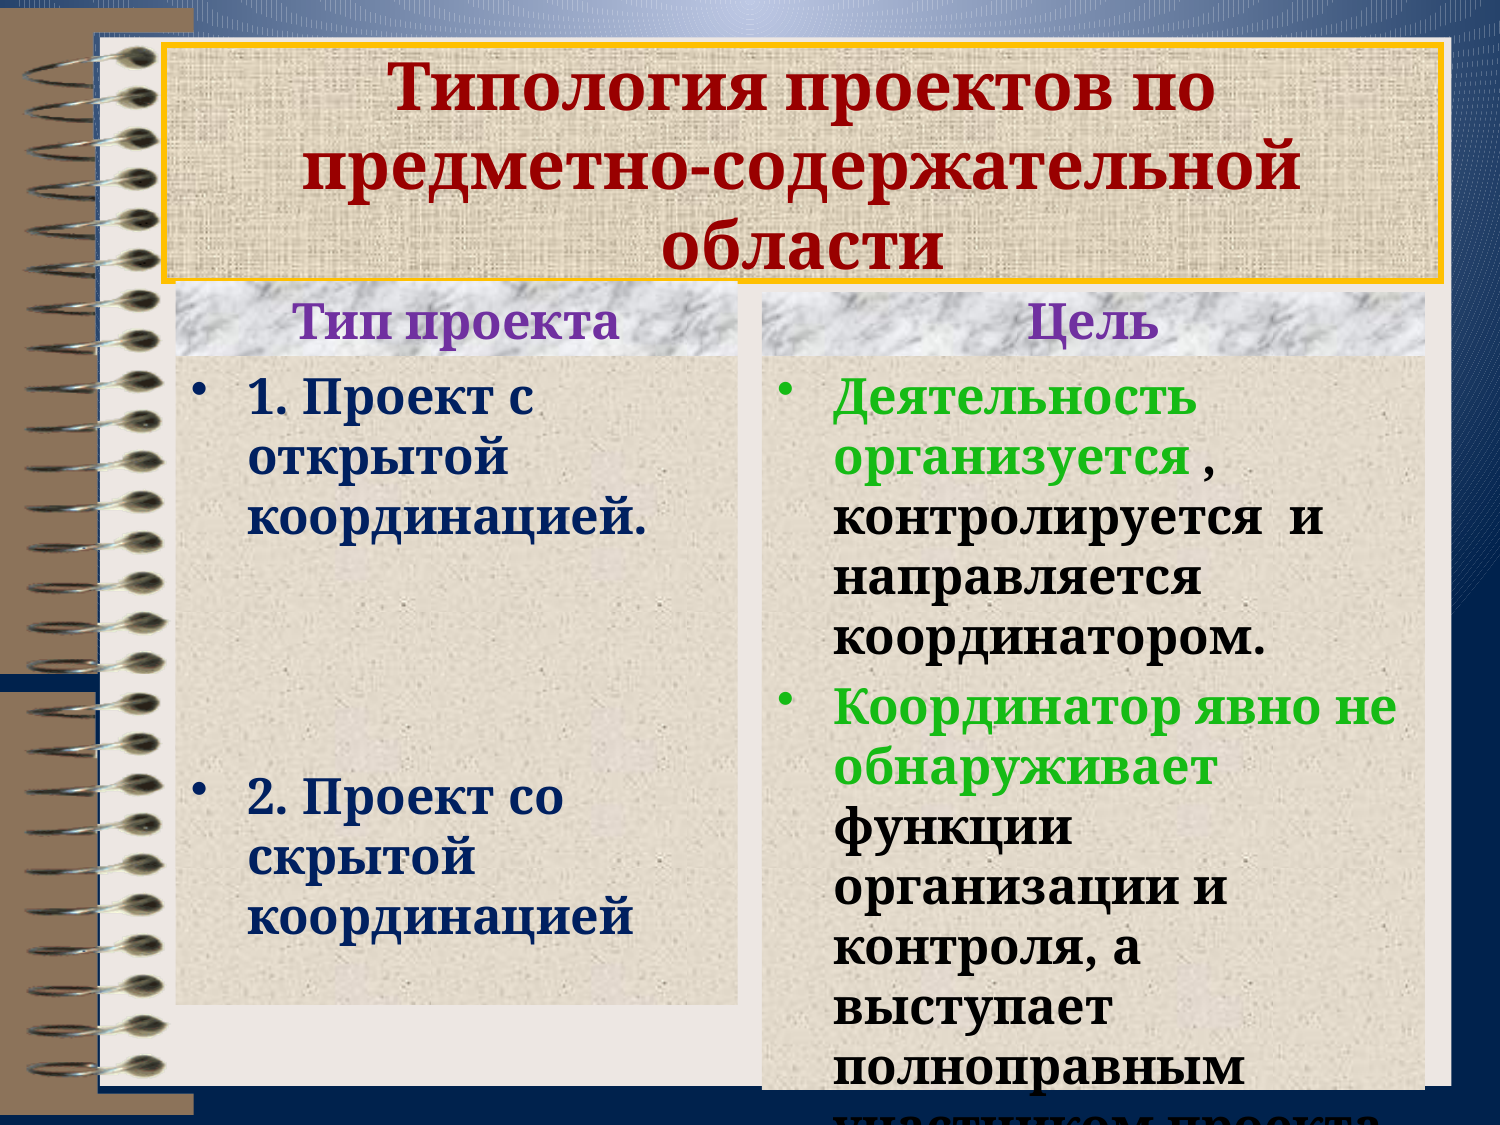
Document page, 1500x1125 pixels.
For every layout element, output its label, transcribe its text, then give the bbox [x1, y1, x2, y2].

list Деятельность организуется , контролируется и направляется координатором. Координатор явно не обнаруживает функции организации и контроля, а выступает полноправным участником проекта. [761, 356, 1426, 1091]
title Типология проектов по предметно-содержательной области [163, 44, 1442, 282]
list Тип проекта [175, 280, 738, 356]
picture [0, 692, 194, 1115]
list Цель [761, 292, 1426, 356]
picture [0, 8, 194, 674]
list 1. Проект с открытой координацией. 2. Проект со скрытой координацией [175, 356, 738, 1006]
